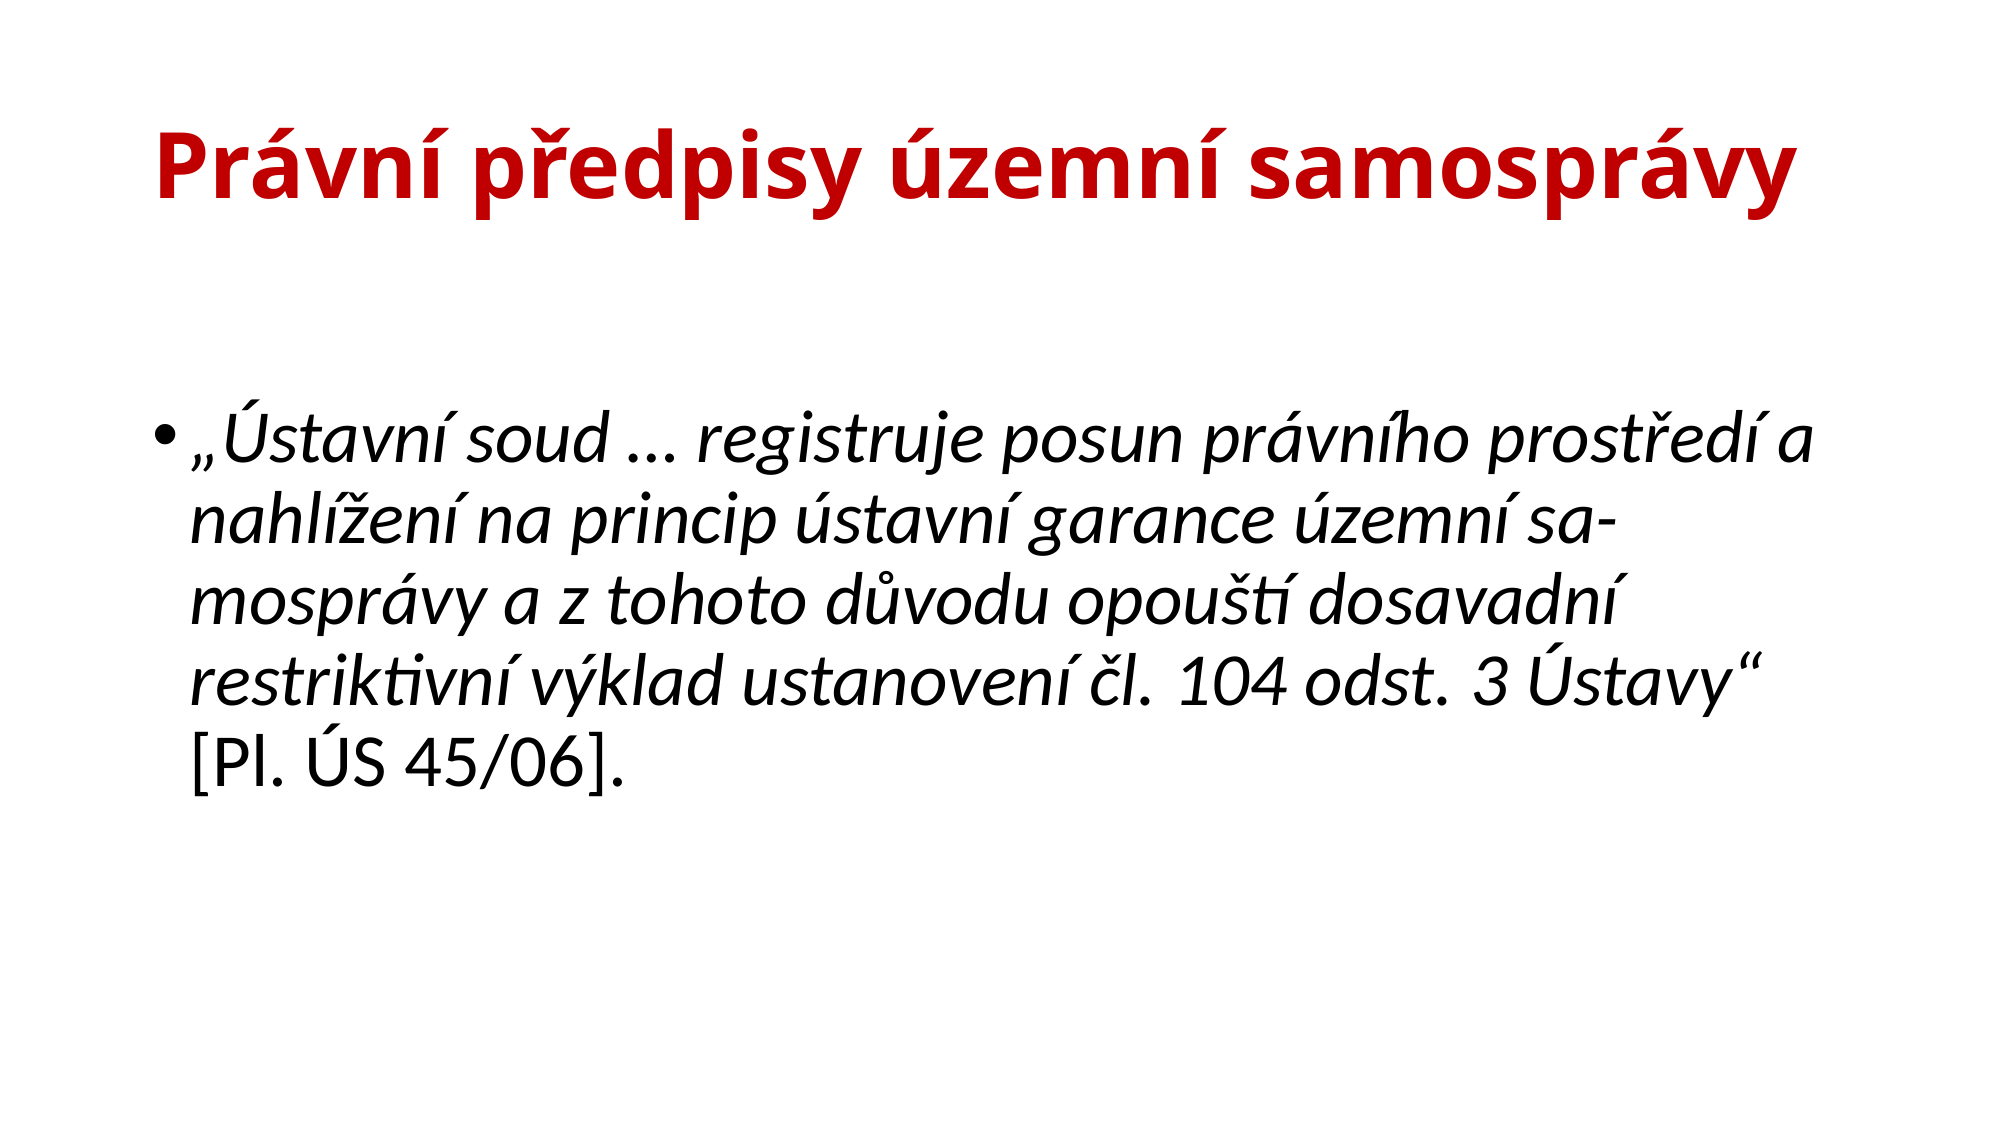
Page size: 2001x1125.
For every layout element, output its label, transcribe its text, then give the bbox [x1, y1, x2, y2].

title Právní předpisy územní samosprávy [137, 59, 1863, 278]
list „Ústavní soud … registruje posun právního prostředí a nahlížení na princip ústavní garance územní sa-mosprávy a z tohoto důvodu opouští dosavadní restriktivní výklad ustanovení čl. 104 odst. 3 Ústavy“ [Pl. ÚS 45/06]. [137, 299, 1863, 1014]
